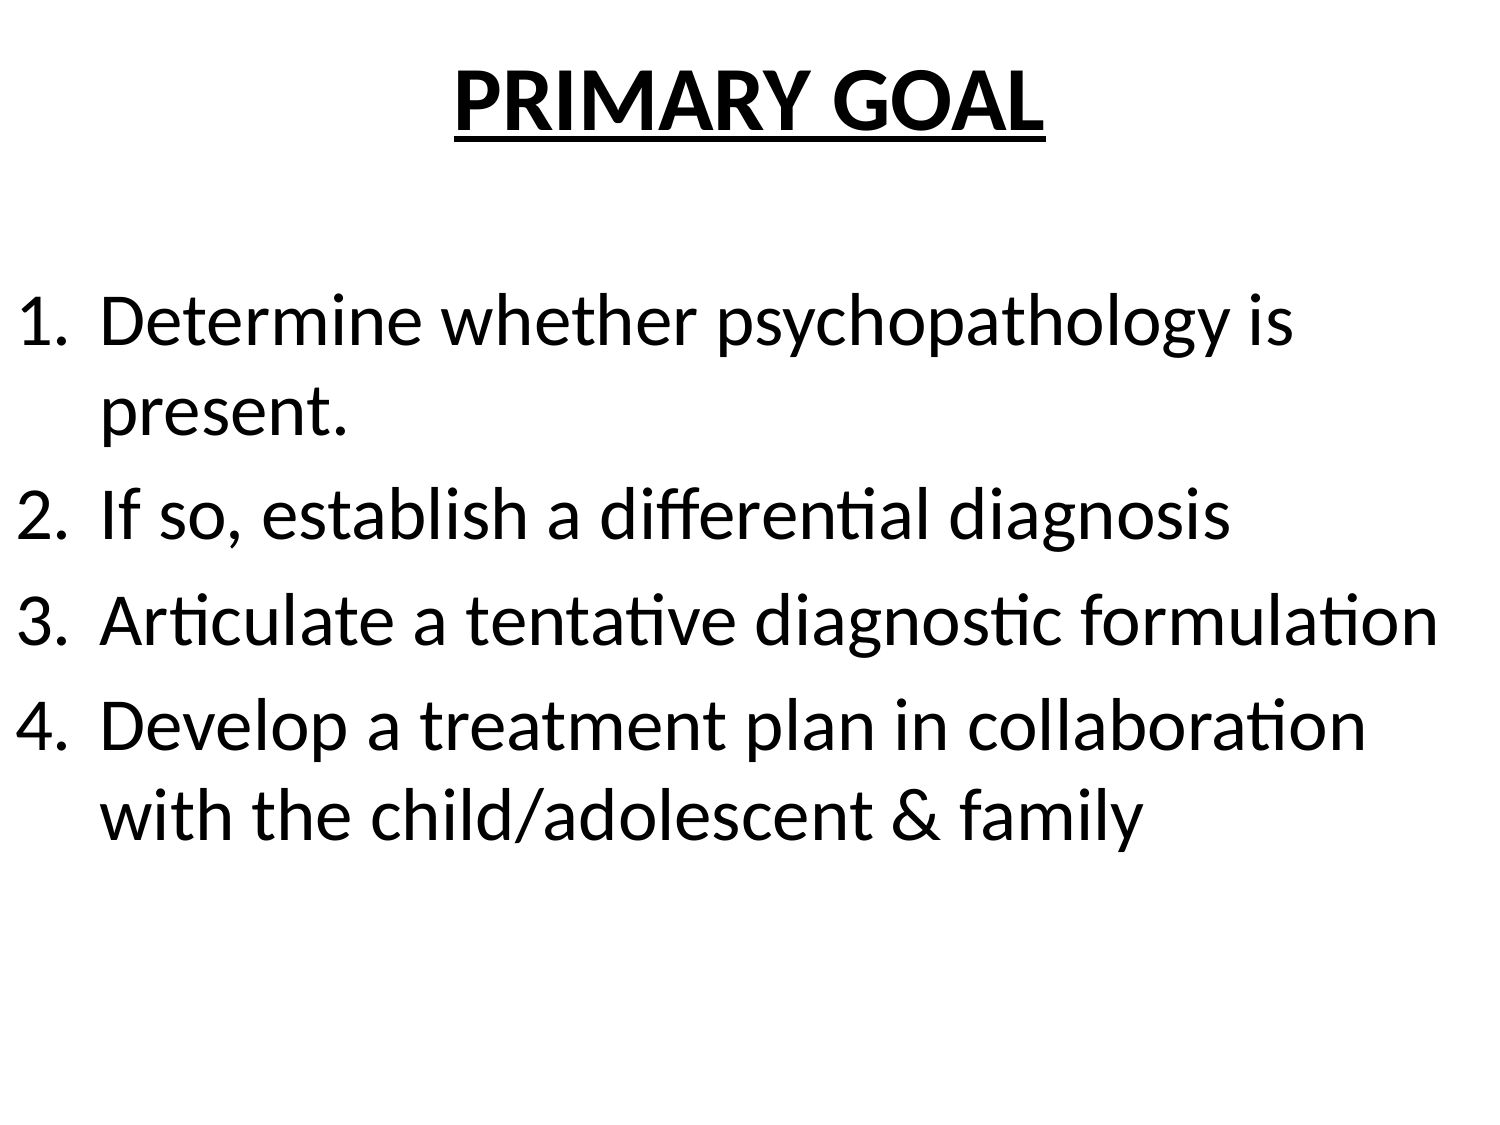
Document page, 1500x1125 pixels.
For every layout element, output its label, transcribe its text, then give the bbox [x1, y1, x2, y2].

title PRIMARY GOAL [0, 0, 1500, 188]
list Determine whether psychopathology is present. If so, establish a differential diagnosis Articulate a tentative diagnostic formulation Develop a treatment plan in collaboration with the child/adolescent & family [0, 262, 1500, 1125]
